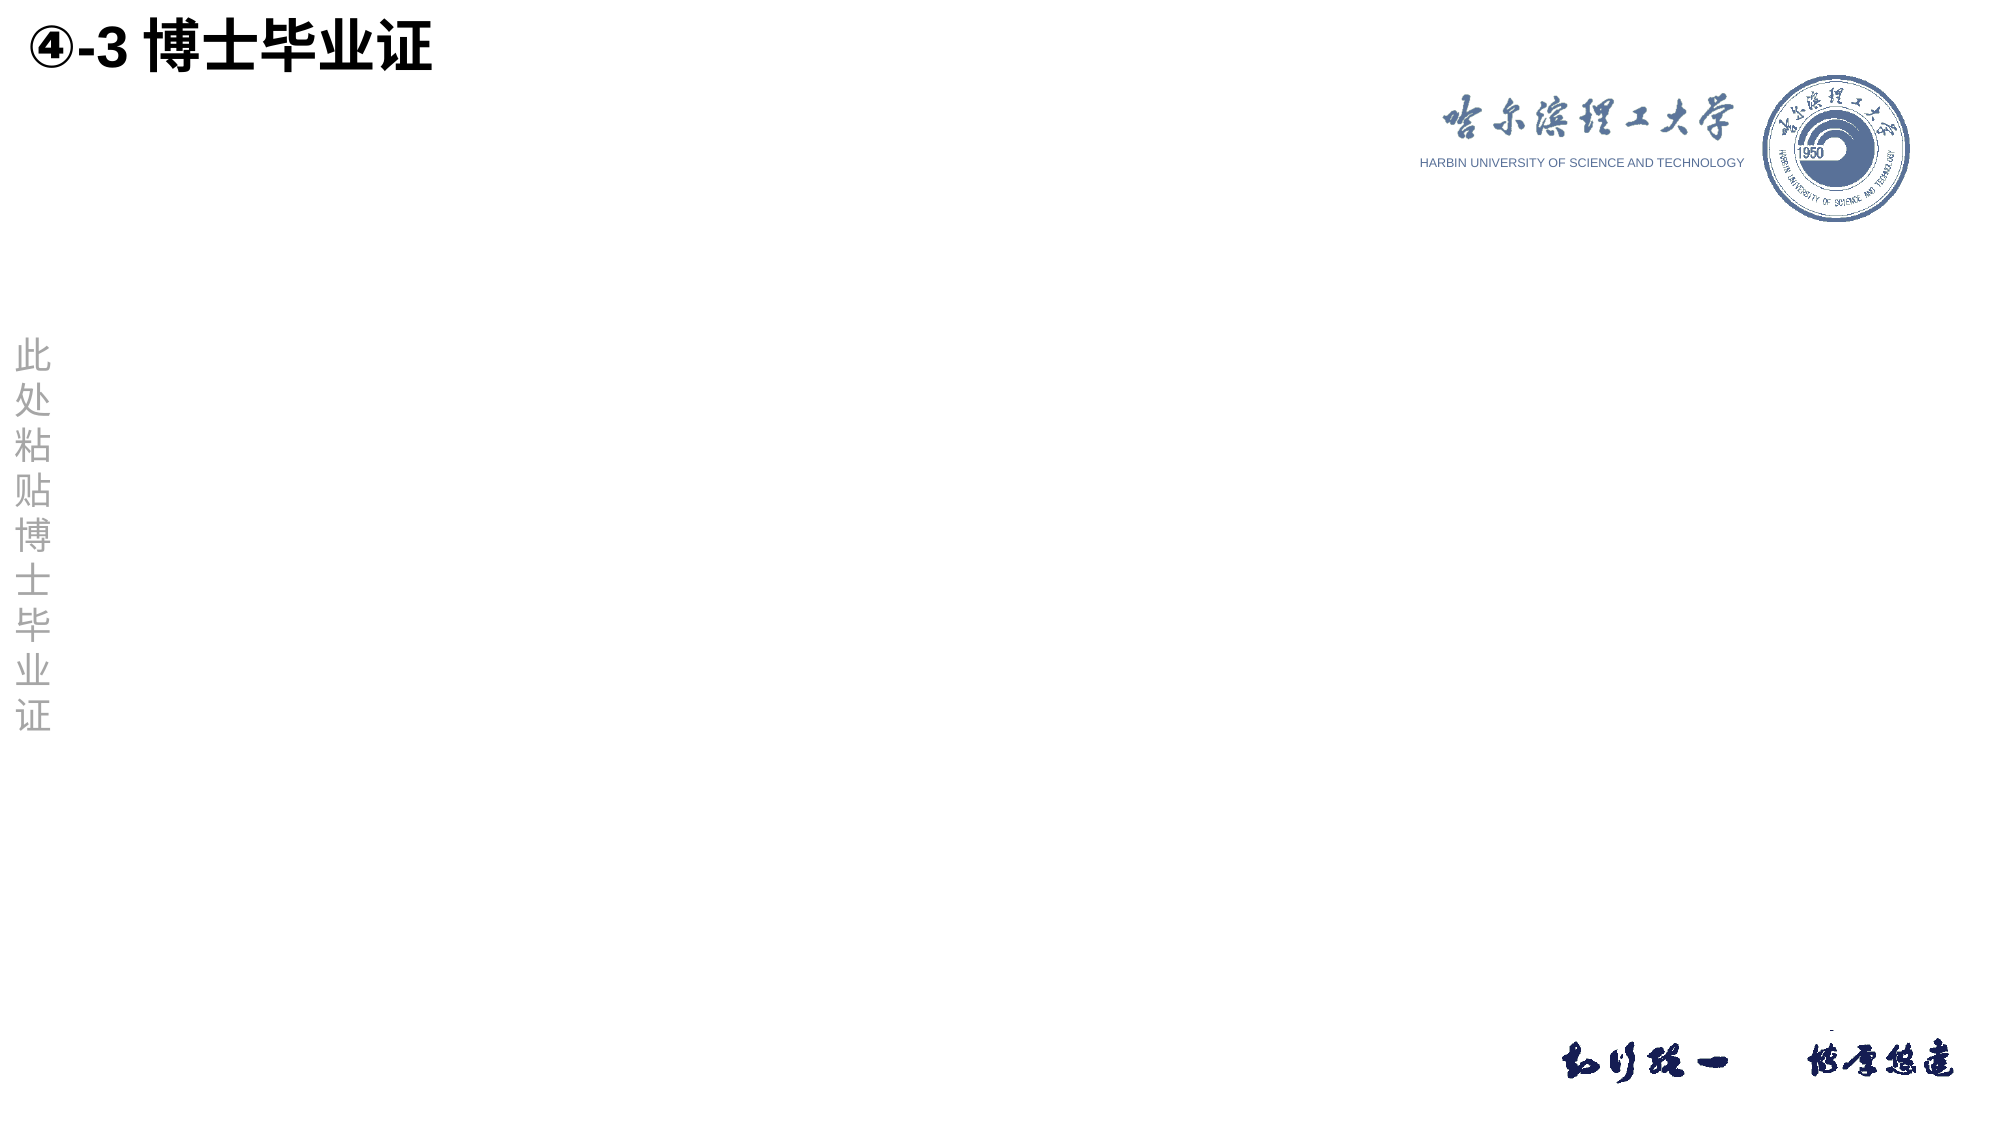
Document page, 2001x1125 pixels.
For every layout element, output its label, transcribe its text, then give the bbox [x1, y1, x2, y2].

picture [1792, 1030, 1971, 1094]
picture [1429, 52, 1740, 271]
picture [1548, 1030, 1744, 1089]
text_box ④-3博士毕业证 [12, 9, 455, 84]
text_box 此 处 粘 贴 博 士 毕 业 证 [0, 324, 69, 744]
picture [1752, 29, 1920, 267]
